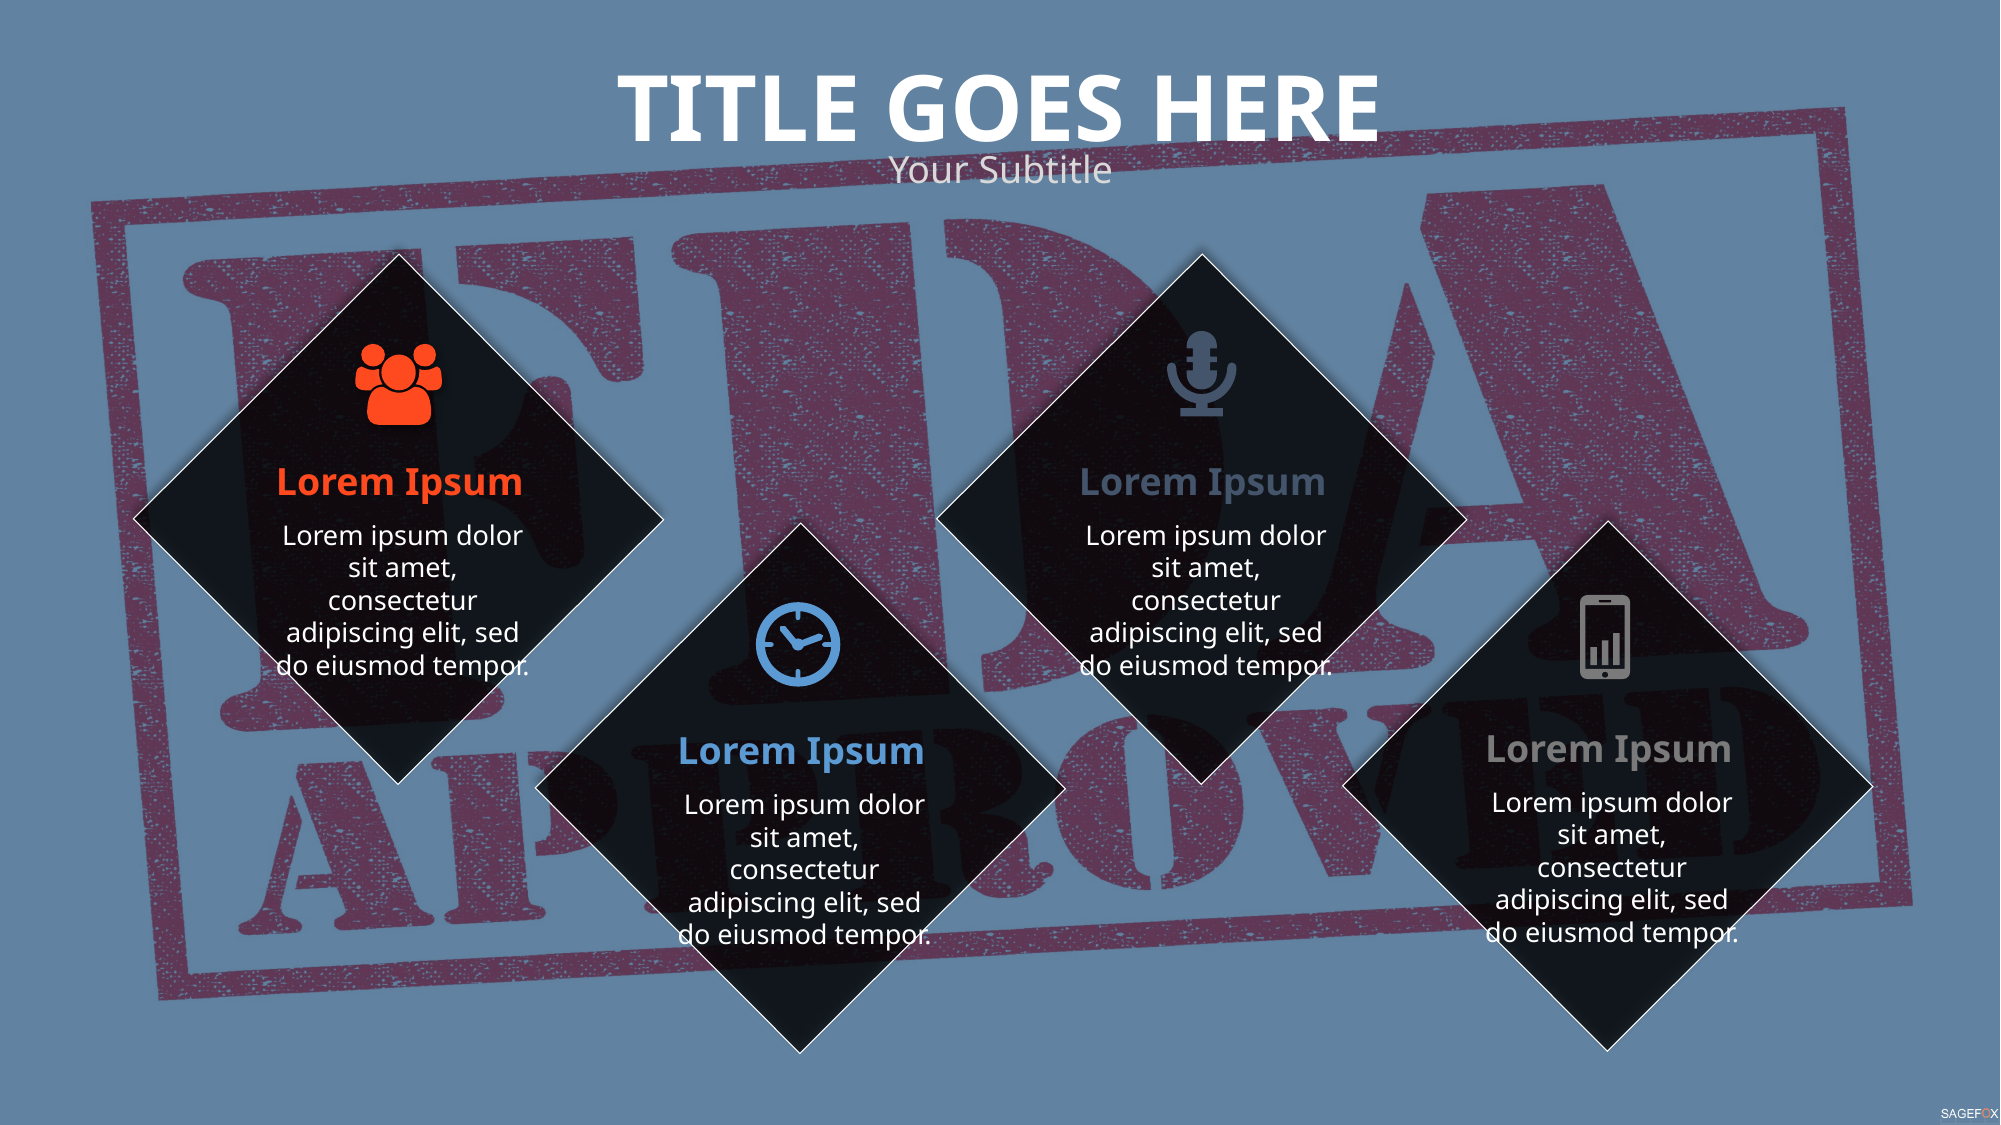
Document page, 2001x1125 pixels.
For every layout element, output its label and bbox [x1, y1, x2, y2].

text_box [533, 521, 1067, 906]
text_box [688, 927, 929, 1055]
text_box [935, 252, 1469, 637]
picture [1940, 0, 2001, 1125]
text_box [1489, 929, 1497, 940]
text_box [286, 658, 527, 786]
text_box [249, 450, 550, 658]
text_box [279, 662, 287, 673]
text_box [1073, 658, 1091, 666]
text_box [1083, 662, 1091, 673]
text_box [672, 927, 689, 934]
text_box [755, 602, 841, 687]
text_box [1580, 594, 1631, 679]
text_box [1458, 717, 1759, 925]
text_box [651, 719, 952, 927]
text_box [1052, 450, 1353, 658]
text_box [1167, 330, 1237, 417]
text_box [681, 931, 689, 942]
text_box [131, 252, 666, 637]
text_box [1089, 658, 1330, 786]
text_box [1495, 925, 1736, 1053]
text_box [548, 42, 1452, 199]
text_box [1341, 519, 1875, 903]
text_box [270, 658, 287, 665]
text_box [355, 343, 442, 425]
text_box [1480, 925, 1497, 932]
